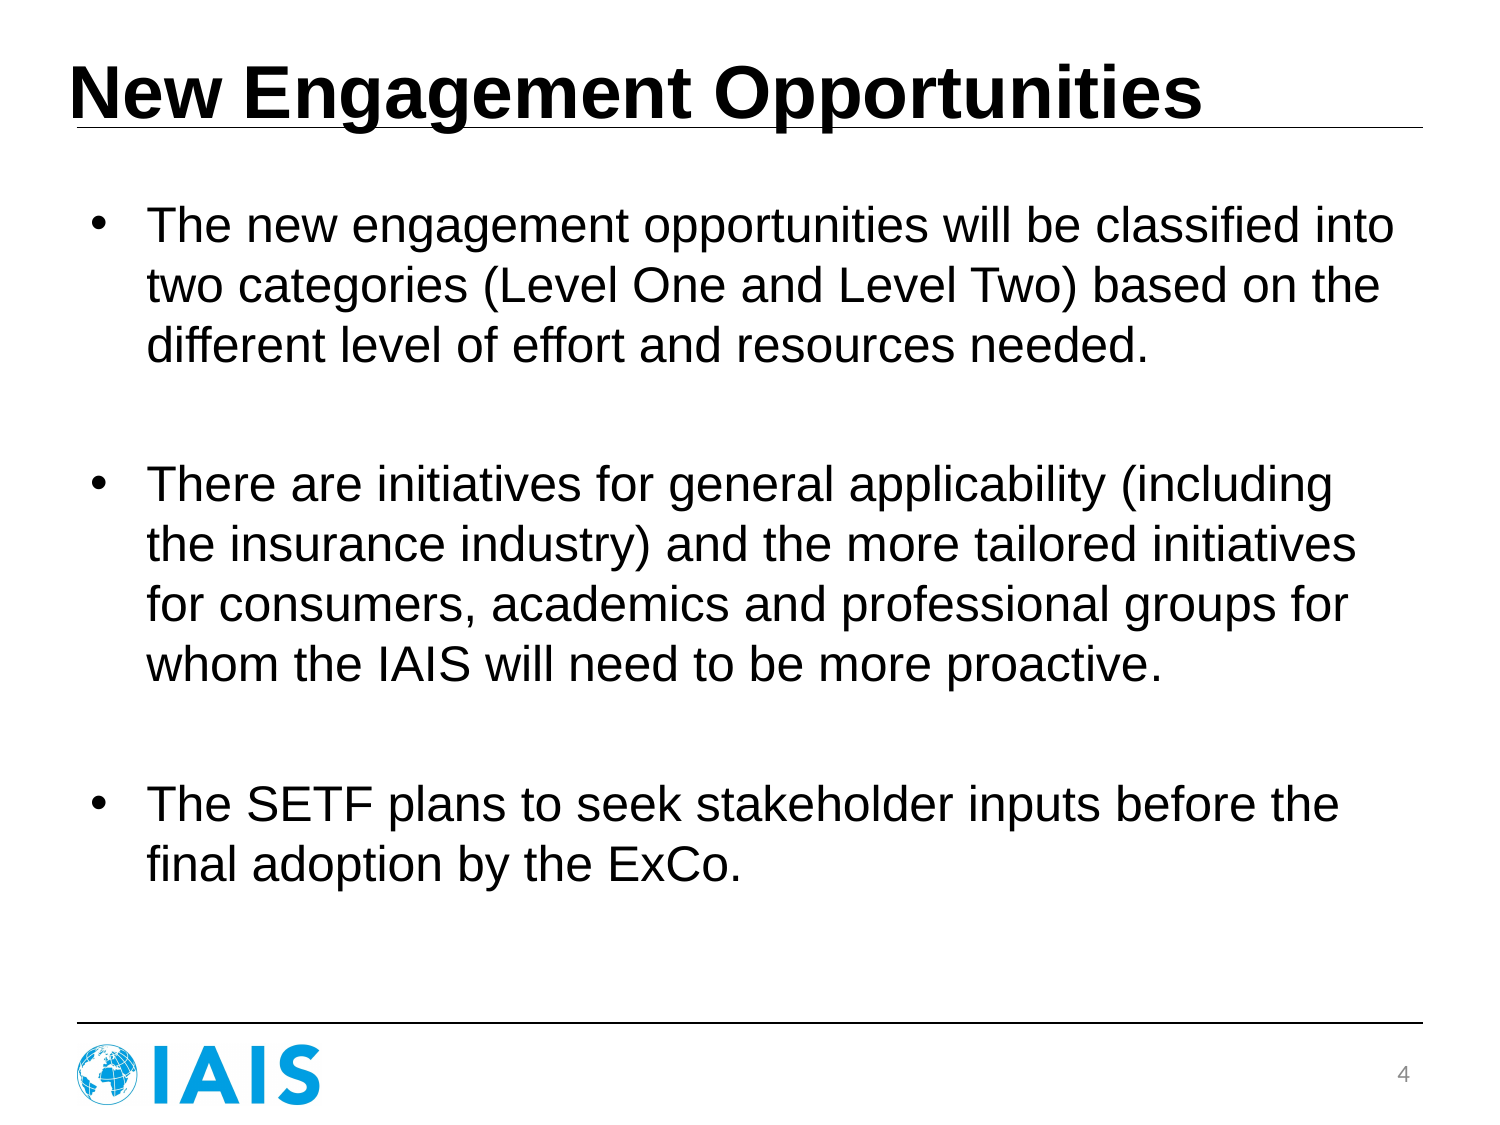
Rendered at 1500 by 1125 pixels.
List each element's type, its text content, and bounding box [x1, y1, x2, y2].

slide_number 4 [1074, 1042, 1425, 1103]
picture [77, 1043, 322, 1106]
list The new engagement opportunities will be classified into two categories (Level One and Level Two) based on the different level of effort and resources needed. There are initiatives for general applicability (including the insurance industry) and the more tailored initiatives for consumers, academics and professional groups for whom the IAIS will need to be more proactive. The SETF plans to seek stakeholder inputs before the final adoption by the ExCo. [75, 184, 1425, 1005]
title New Engagement Opportunities [53, 30, 1404, 147]
